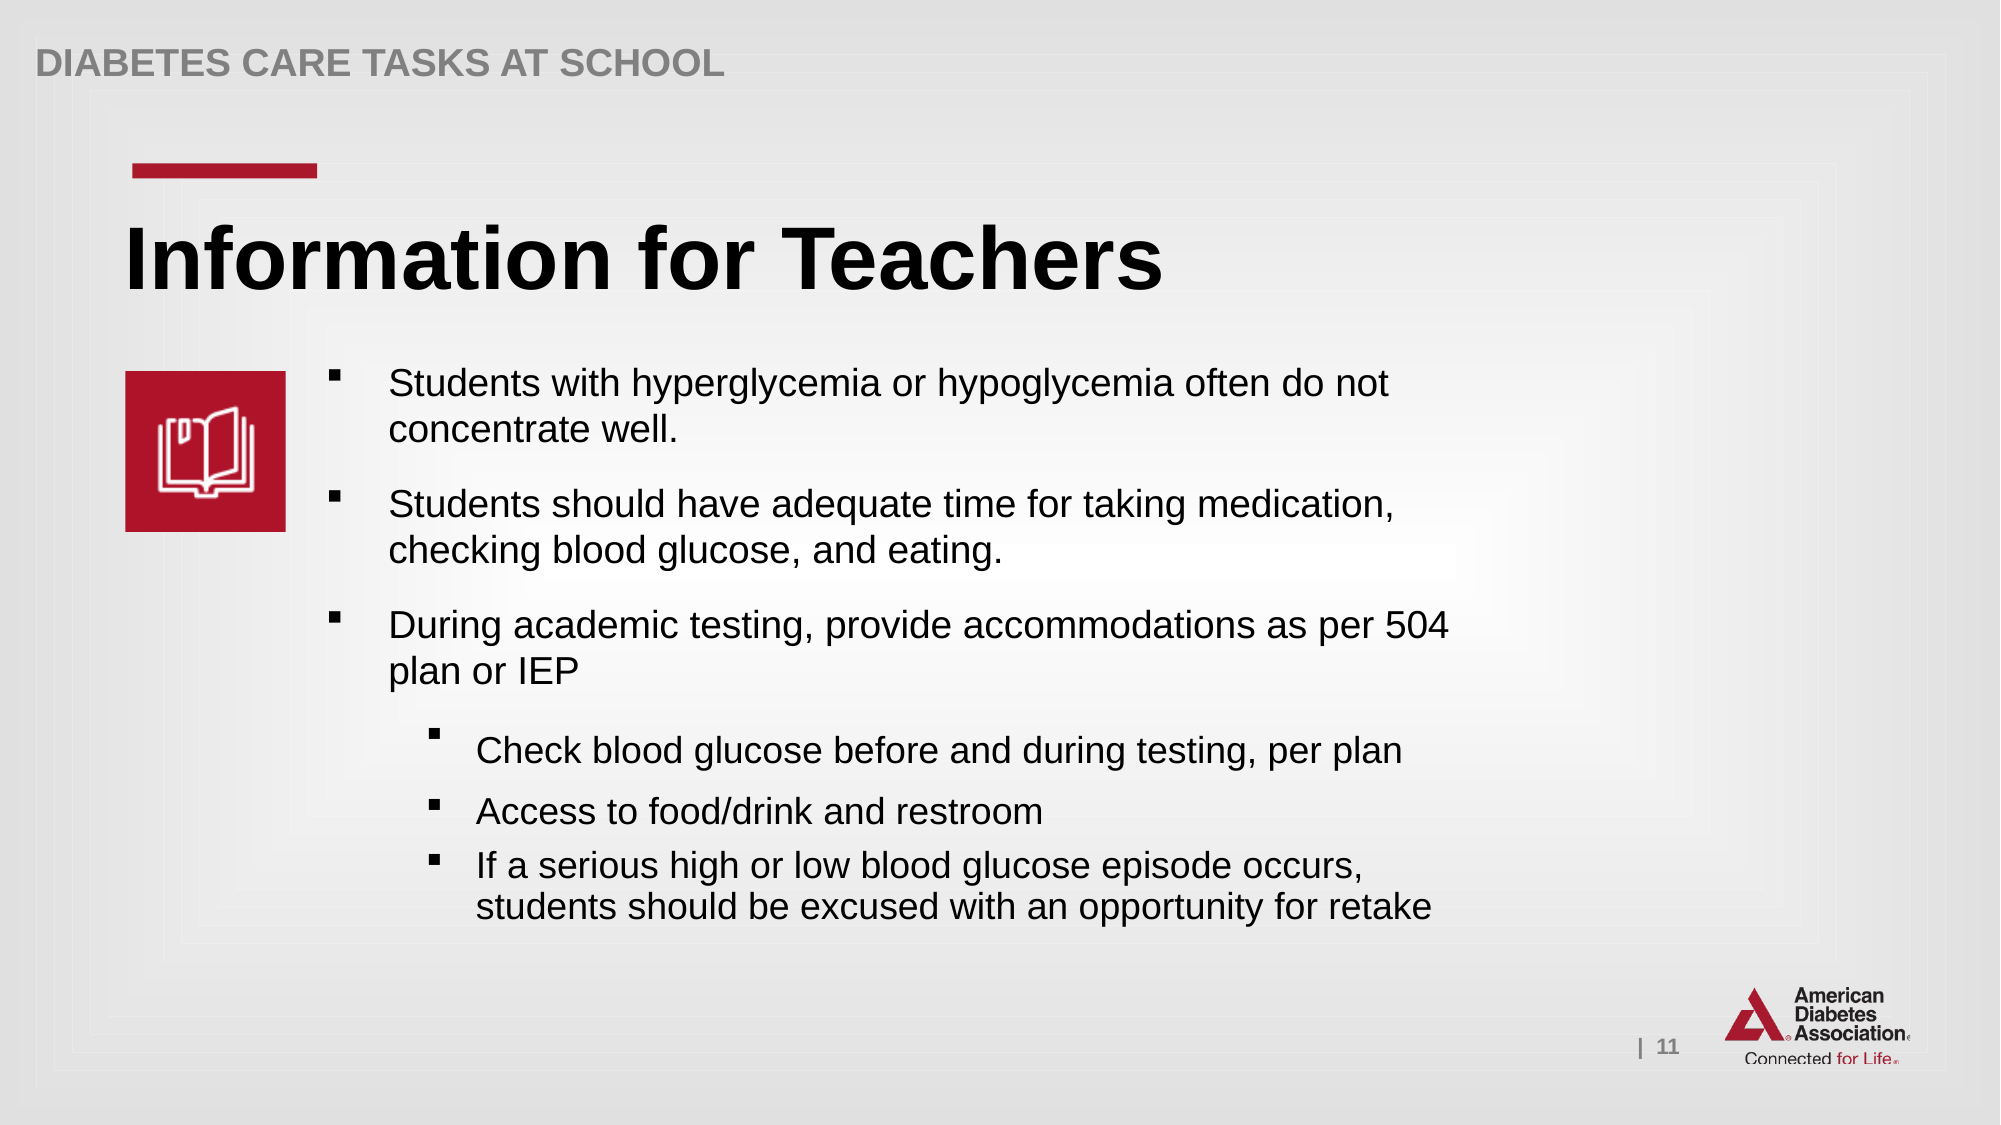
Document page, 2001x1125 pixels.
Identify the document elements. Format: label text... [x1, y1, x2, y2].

list Information for Teachers [109, 205, 1765, 401]
picture [125, 371, 286, 532]
list Students with hyperglycemia or hypoglycemia often do not concentrate well. Students should have adequate time for taking medication, checking blood glucose, and eating. During academic testing, provide accommodations as per 504 plan or IEP Check blood glucose before and during testing, per plan Access to food/drink and restroom If a serious high or low blood glucose episode occurs, students should be excused with an opportunity for retake [325, 401, 1506, 935]
